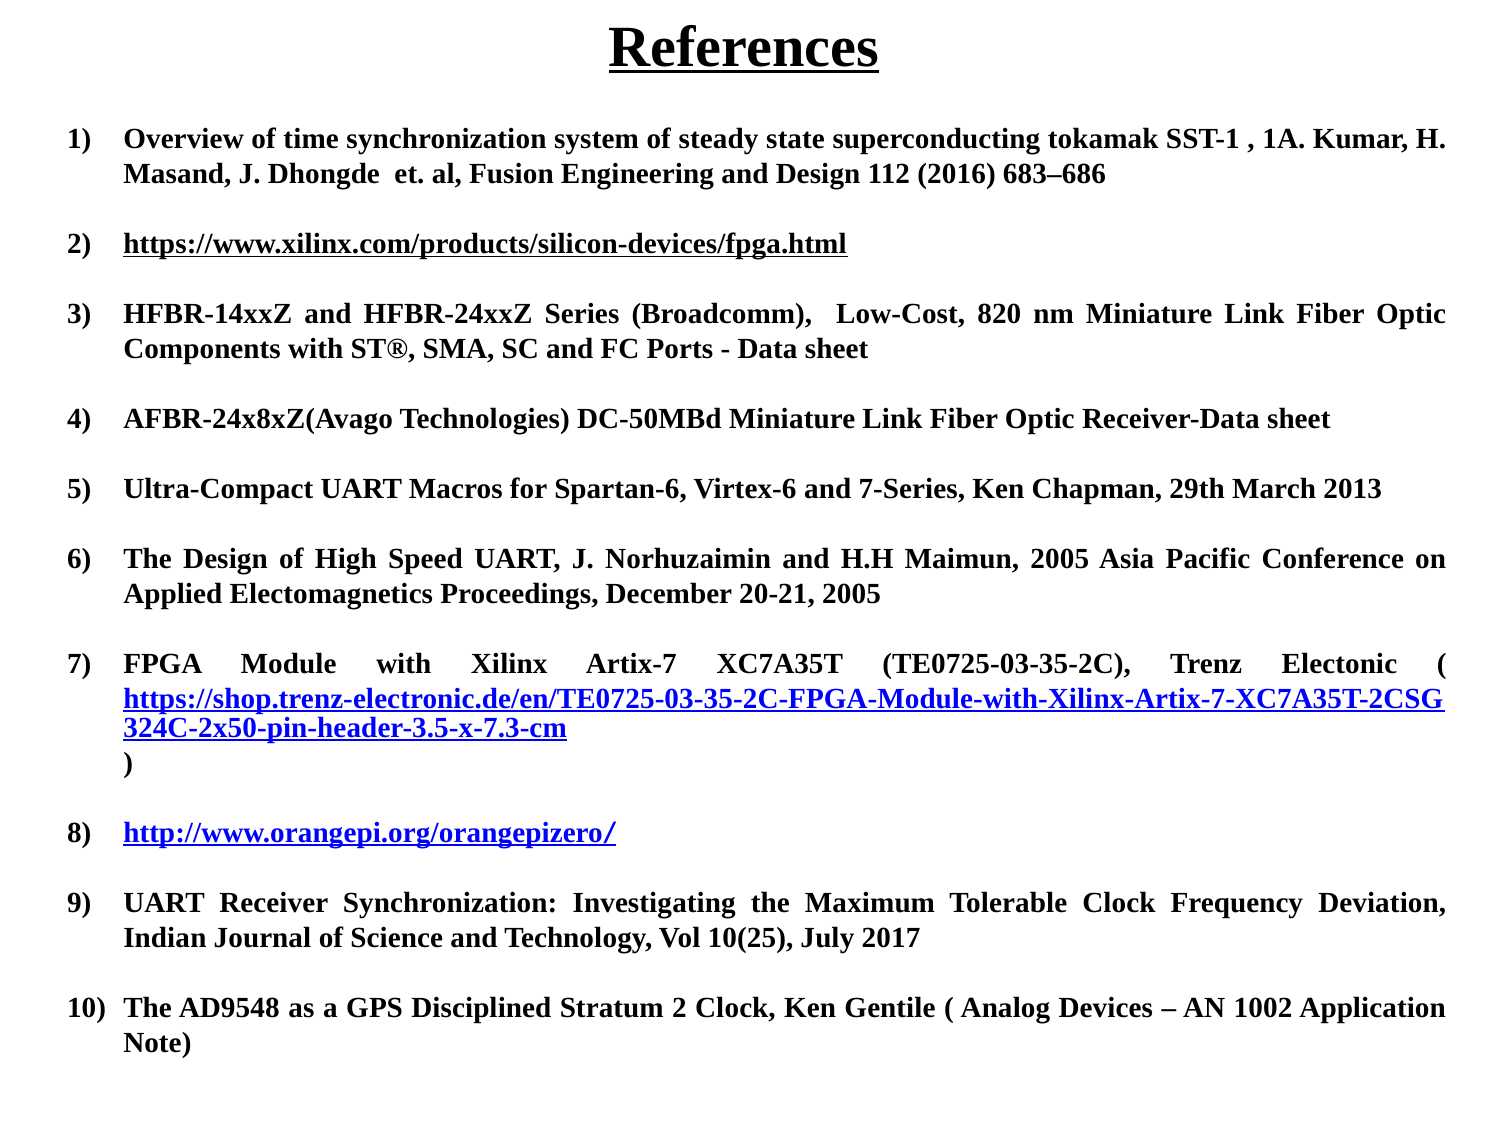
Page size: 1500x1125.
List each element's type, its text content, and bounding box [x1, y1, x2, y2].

text_box Overview of time synchronization system of steady state superconducting tokamak SST-1 , 1A. Kumar, H. Masand, J. Dhongde et. al, Fusion Engineering and Design 112 (2016) 683–686 https://www.xilinx.com/products/silicon-devices/fpga.html HFBR-14xxZ and HFBR-24xxZ Series (Broadcomm), Low-Cost, 820 nm Miniature Link Fiber Optic Components with ST®, SMA, SC and FC Ports - Data sheet AFBR-24x8xZ(Avago Technologies) DC-50MBd Miniature Link Fiber Optic Receiver-Data sheet Ultra-Compact UART Macros for Spartan-6, Virtex-6 and 7-Series, Ken Chapman, 29th March 2013 The Design of High Speed UART, J. Norhuzaimin and H.H Maimun, 2005 Asia Pacific Conference on Applied Electomagnetics Proceedings, December 20-21, 2005 FPGA Module with Xilinx Artix-7 XC7A35T (TE0725-03-35-2C), Trenz Electonic (https://shop.trenz-electronic.de/en/TE0725-03-35-2C-FPGA-Module-with-Xilinx-Artix-7-XC7A35T-2CSG324C-2x50-pin-header-3.5-x-7.3-cm) http://www.orangepi.org/orangepizero/ UART Receiver Synchronization: Investigating the Maximum Tolerable Clock Frequency Deviation, Indian Journal of Science and Technology, Vol 10(25), July 2017 The AD9548 as a GPS Disciplined Stratum 2 Clock, Ken Gentile ( Analog Devices – AN 1002 Application Note) [52, 112, 1463, 1037]
text_box References [37, 8, 1450, 87]
